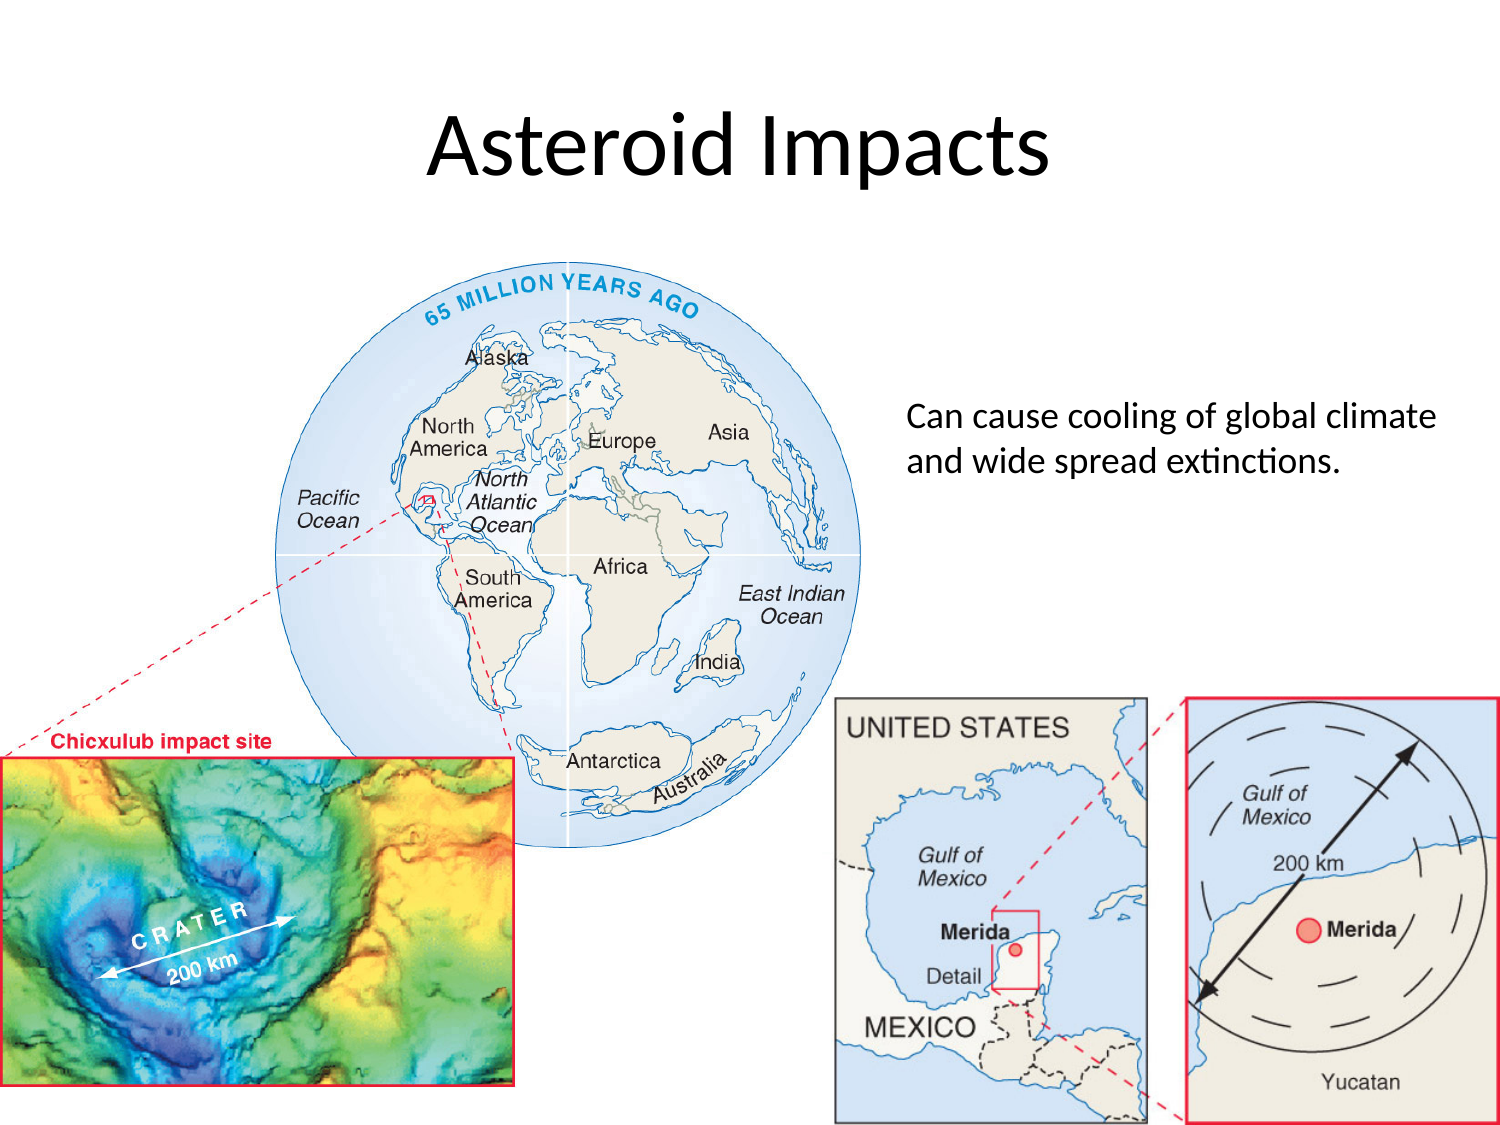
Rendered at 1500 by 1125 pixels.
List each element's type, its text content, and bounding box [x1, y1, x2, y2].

title Asteroid Impacts [75, 45, 1425, 233]
text_box Can cause cooling of global climate and wide spread extinctions. [891, 383, 1473, 489]
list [831, 695, 1500, 1125]
picture [0, 262, 862, 1088]
